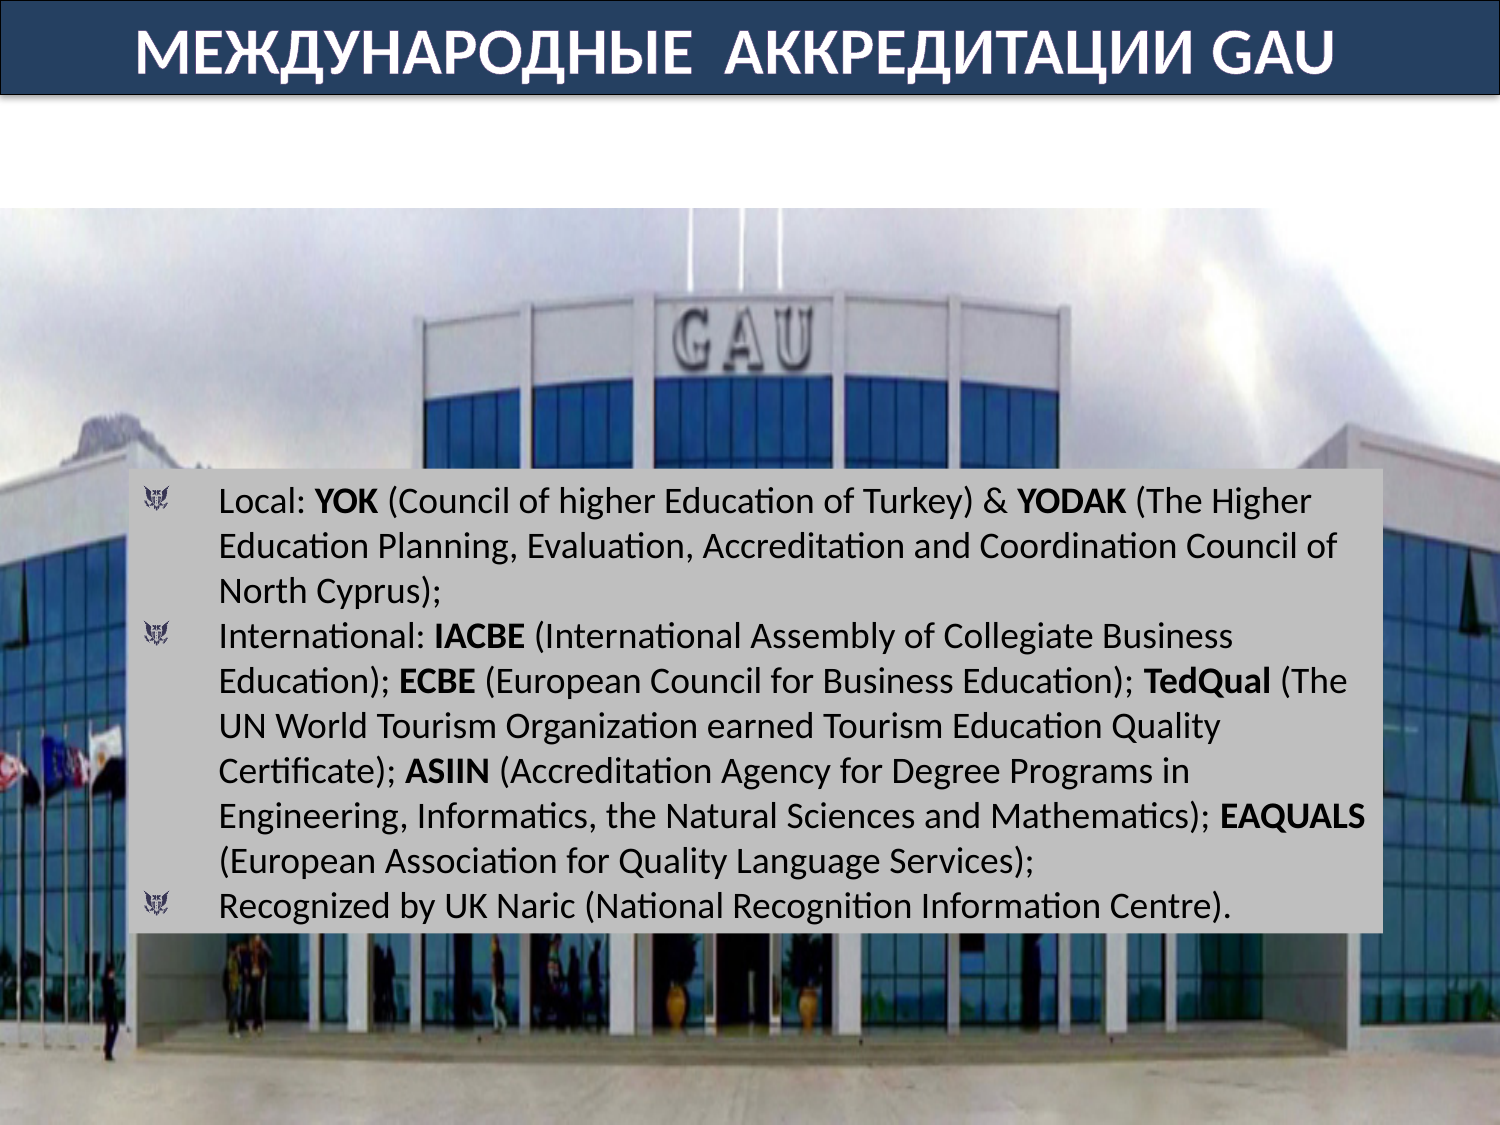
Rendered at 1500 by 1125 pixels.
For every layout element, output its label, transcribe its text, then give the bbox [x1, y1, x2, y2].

text_box МЕЖДУНАРОДНЫЕ АККРЕДИТАЦИИ GAU [0, 0, 1500, 95]
picture [0, 207, 1500, 1125]
